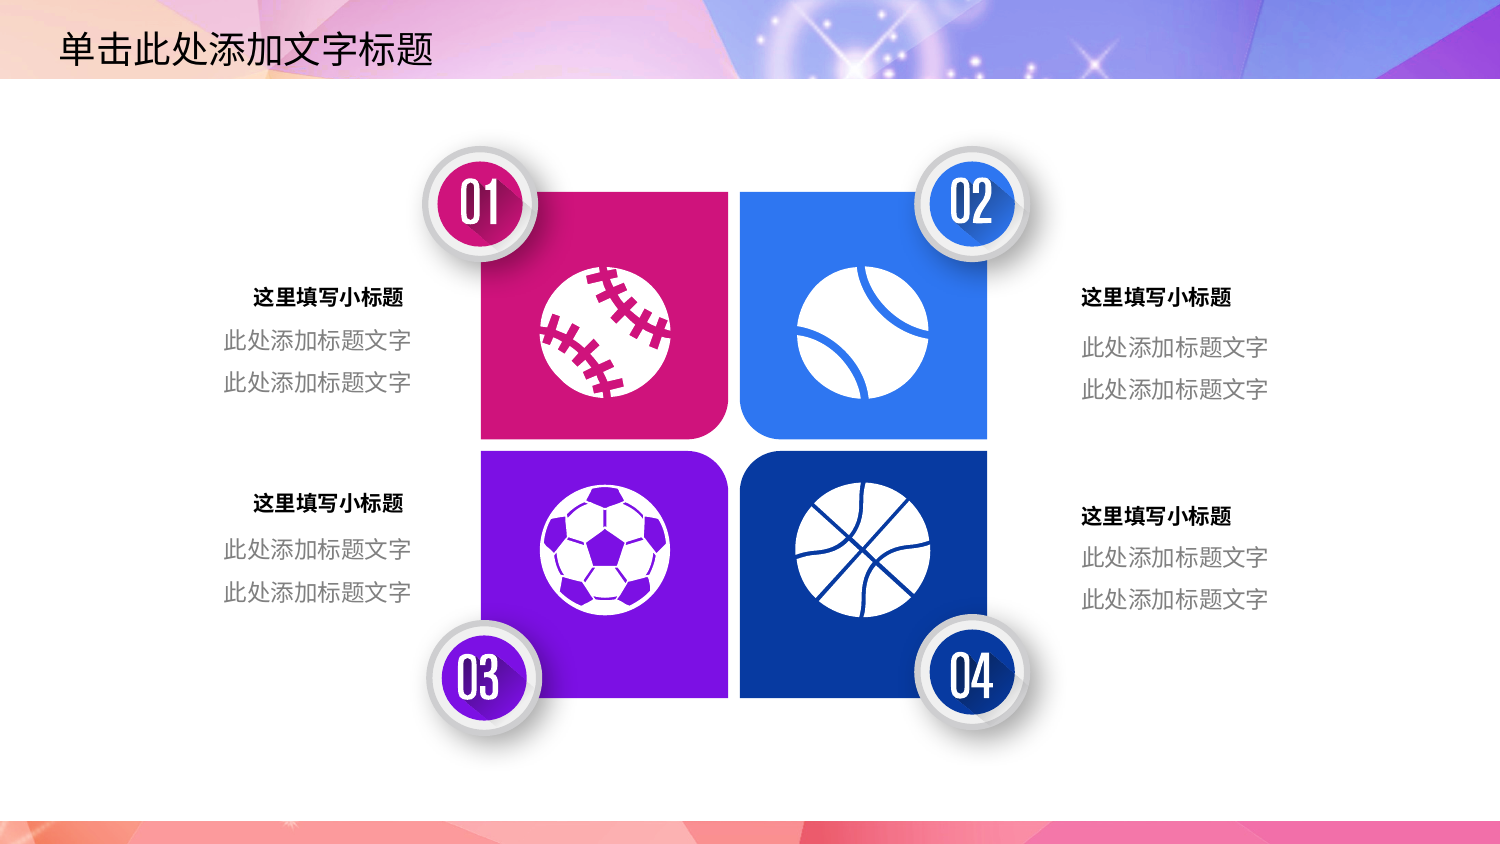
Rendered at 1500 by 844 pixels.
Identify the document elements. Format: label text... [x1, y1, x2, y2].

text_box [916, 616, 1029, 729]
text_box 此处添加标题文字 此处添加标题文字 [132, 513, 427, 614]
text_box 此处添加标题文字 此处添加标题文字 [1066, 311, 1361, 411]
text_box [539, 267, 671, 399]
text_box 这里填写小标题 [238, 277, 461, 318]
text_box 这里填写小标题 [238, 483, 461, 524]
text_box [928, 160, 1016, 248]
text_box [738, 190, 989, 441]
text_box 这里填写小标题 [1066, 496, 1279, 536]
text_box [797, 266, 929, 399]
text_box [954, 179, 1033, 251]
text_box 此处添加标题文字 此处添加标题文字 [1066, 521, 1361, 621]
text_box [793, 482, 932, 618]
text_box [916, 148, 1029, 260]
picture [0, 821, 1500, 844]
text_box [457, 653, 477, 700]
text_box [463, 654, 540, 727]
text_box [461, 178, 480, 225]
text_box [950, 651, 970, 699]
text_box [485, 178, 497, 225]
text_box [972, 177, 992, 224]
text_box [424, 148, 537, 260]
text_box [479, 190, 730, 441]
text_box [440, 634, 528, 722]
text_box [465, 179, 541, 252]
text_box [928, 628, 1016, 716]
text_box [436, 160, 524, 248]
text_box [971, 652, 993, 699]
text_box [951, 177, 970, 224]
text_box [955, 653, 1034, 726]
text_box [428, 622, 541, 734]
picture [0, 0, 1500, 79]
text_box [480, 653, 499, 700]
text_box 此处添加标题文字 此处添加标题文字 [132, 303, 427, 446]
text_box [738, 449, 989, 700]
text_box [479, 449, 730, 700]
text_box 这里填写小标题 [1066, 276, 1279, 317]
text_box [539, 484, 671, 616]
